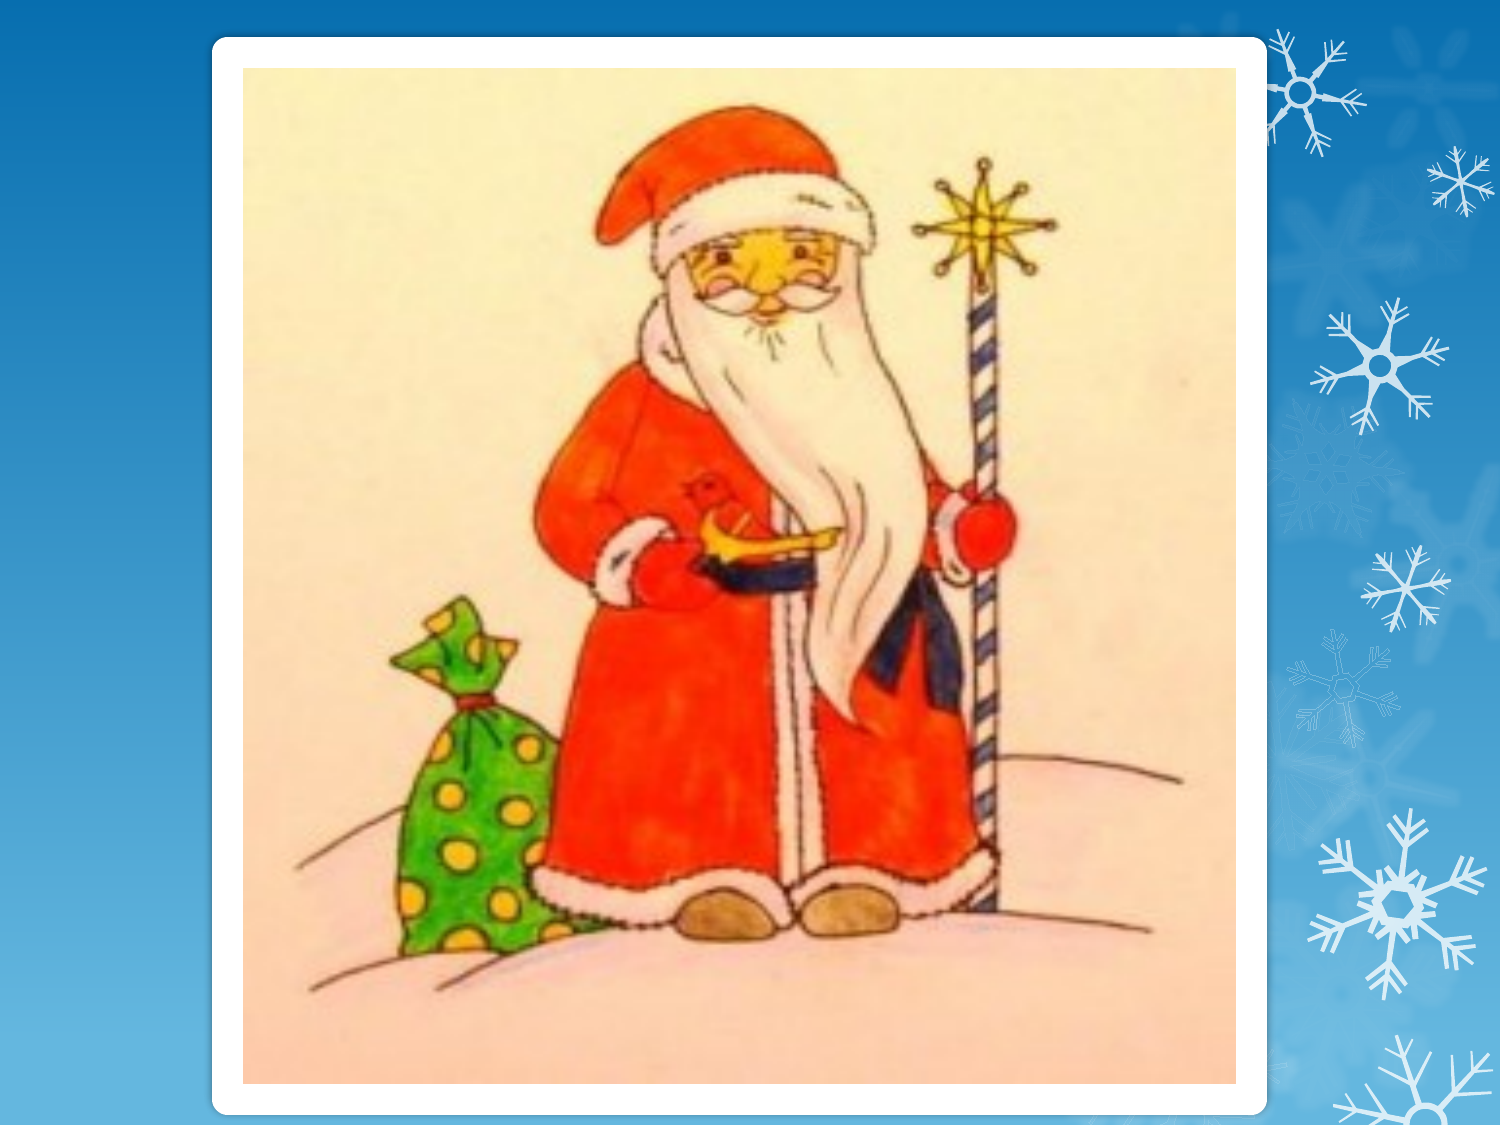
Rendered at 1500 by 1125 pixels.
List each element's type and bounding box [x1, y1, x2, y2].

picture [217, 42, 1237, 1085]
